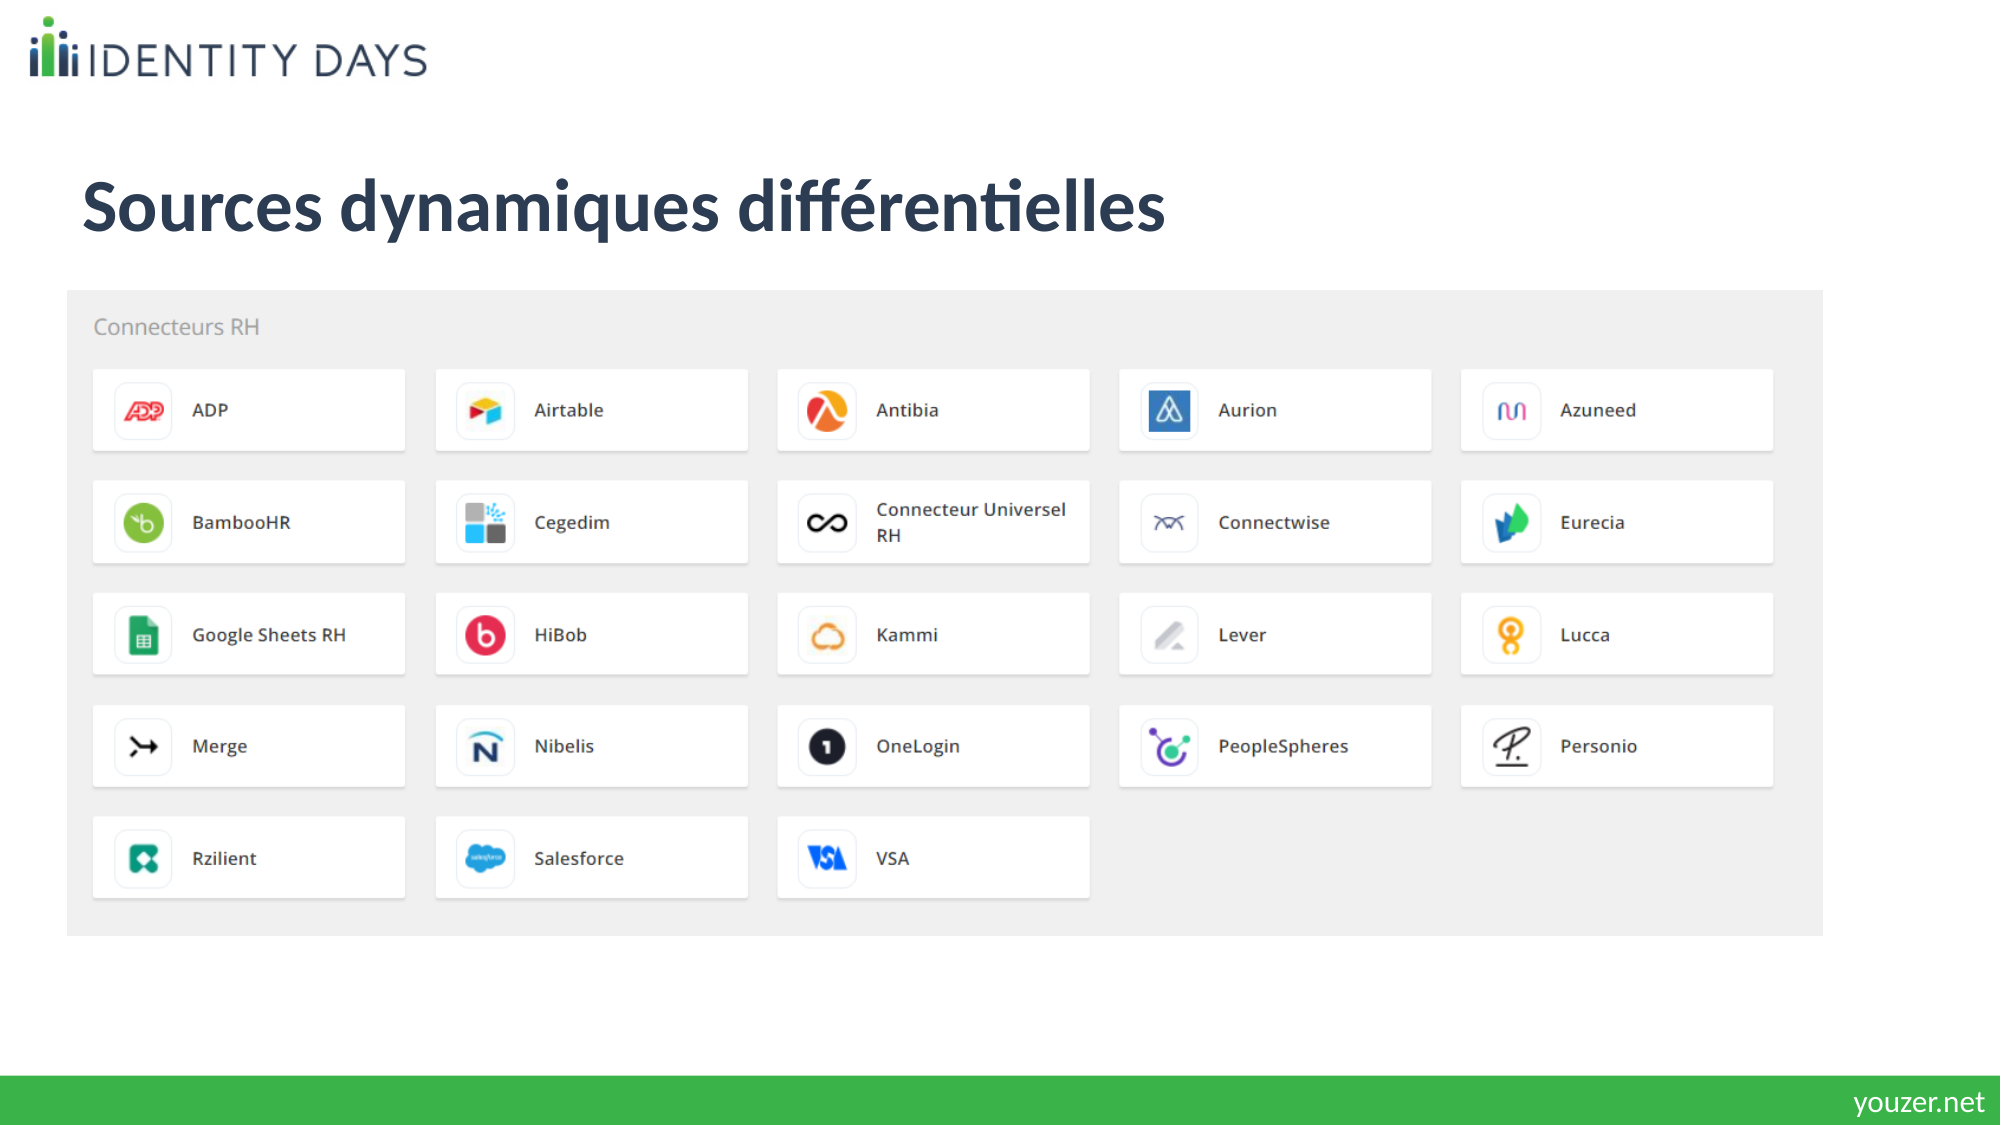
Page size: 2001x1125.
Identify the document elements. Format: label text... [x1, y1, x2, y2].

text_box [0, 1075, 1568, 1125]
footer youzer.net [1568, 1075, 2000, 1125]
picture [67, 290, 1823, 936]
text_box Sources dynamiques différentielles [67, 149, 1901, 255]
picture [17, 0, 441, 95]
